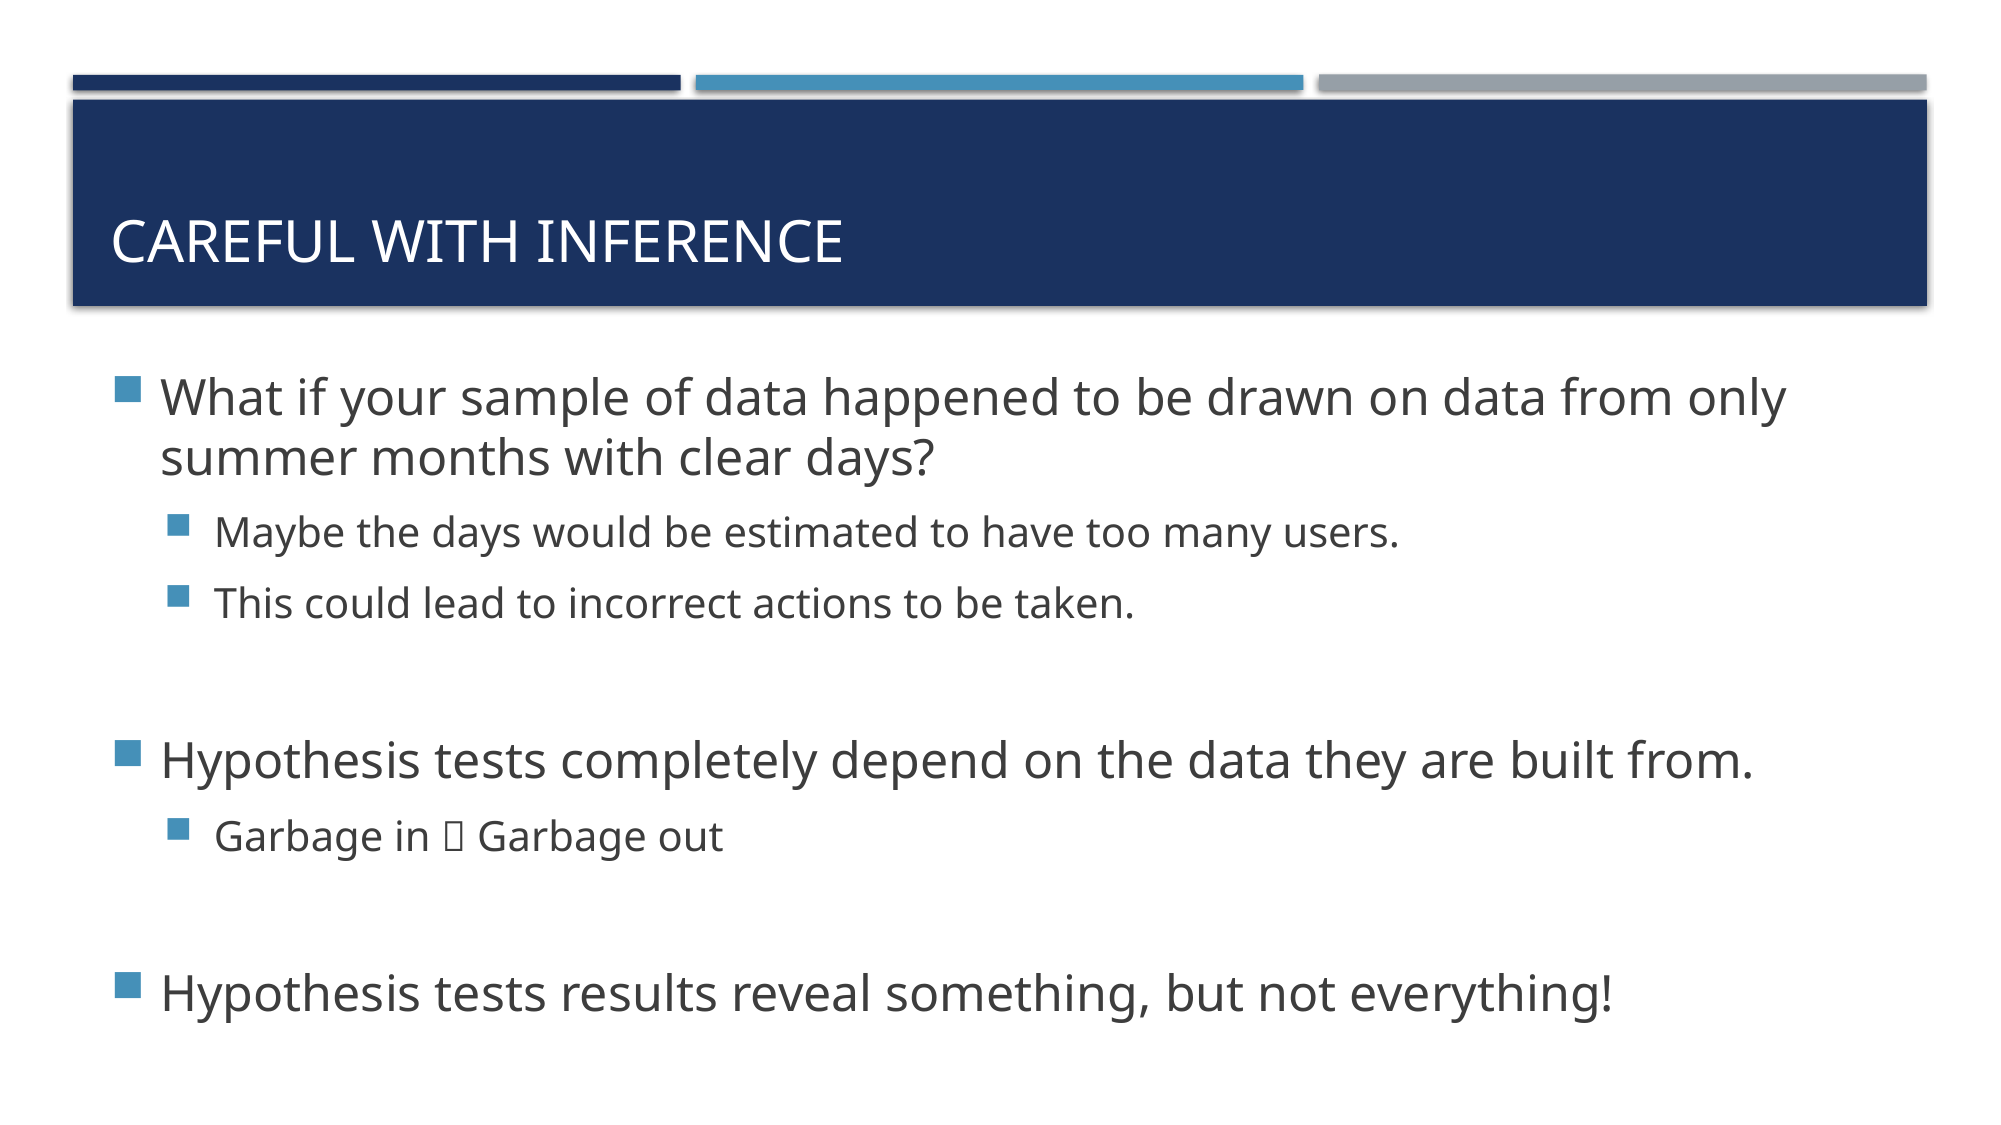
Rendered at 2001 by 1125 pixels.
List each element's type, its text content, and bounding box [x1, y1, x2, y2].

title Careful with Inference [95, 119, 1905, 282]
list What if your sample of data happened to be drawn on data from only summer months with clear days? Maybe the days would be estimated to have too many users. This could lead to incorrect actions to be taken. Hypothesis tests completely depend on the data they are built from. Garbage in  Garbage out Hypothesis tests results reveal something, but not everything! [95, 357, 1905, 1104]
